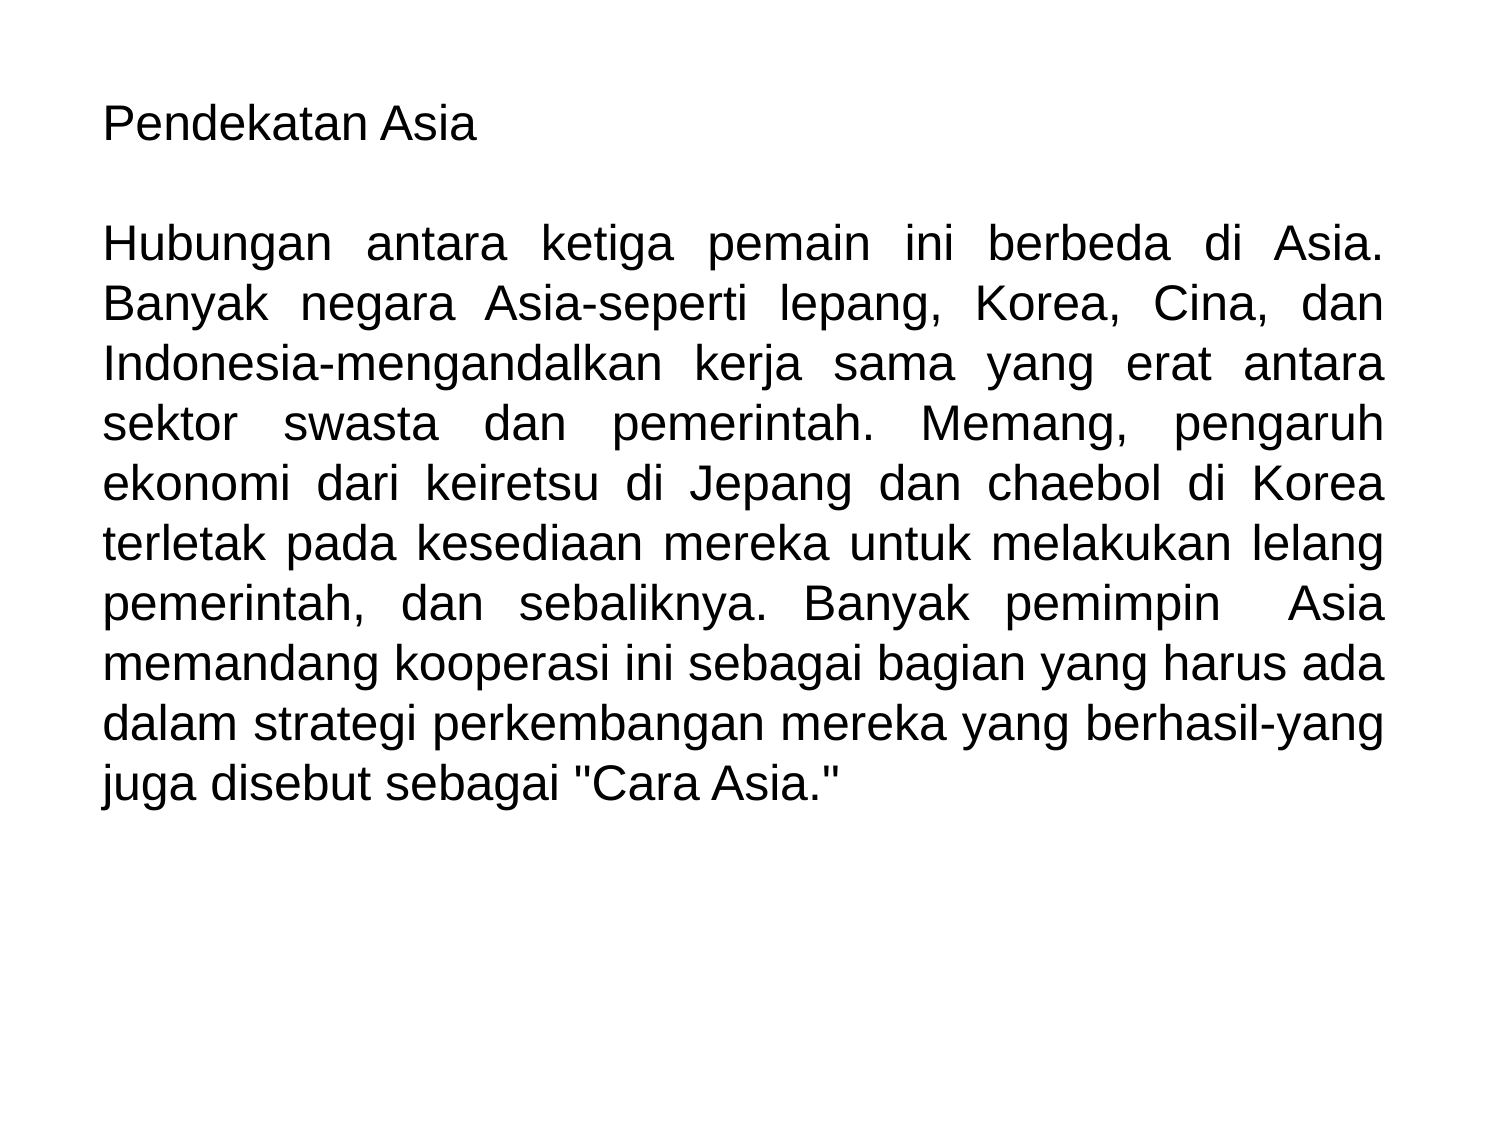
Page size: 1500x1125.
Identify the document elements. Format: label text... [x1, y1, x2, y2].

text_box Pendekatan Asia Hubungan antara ketiga pemain ini berbeda di Asia. Banyak negara Asia-seperti lepang, Korea, Cina, dan Indonesia-mengandalkan kerja sama yang erat antara sektor swasta dan pemerintah. Memang, pengaruh ekonomi dari keiretsu di Jepang dan chaebol di Korea terletak pada kesediaan mereka untuk melakukan lelang pemerintah, dan sebaliknya. Banyak pemimpin Asia memandang kooperasi ini sebagai bagian yang harus ada dalam strategi perkembangan mereka yang berhasil-yang juga disebut sebagai "Cara Asia." [87, 82, 1400, 818]
